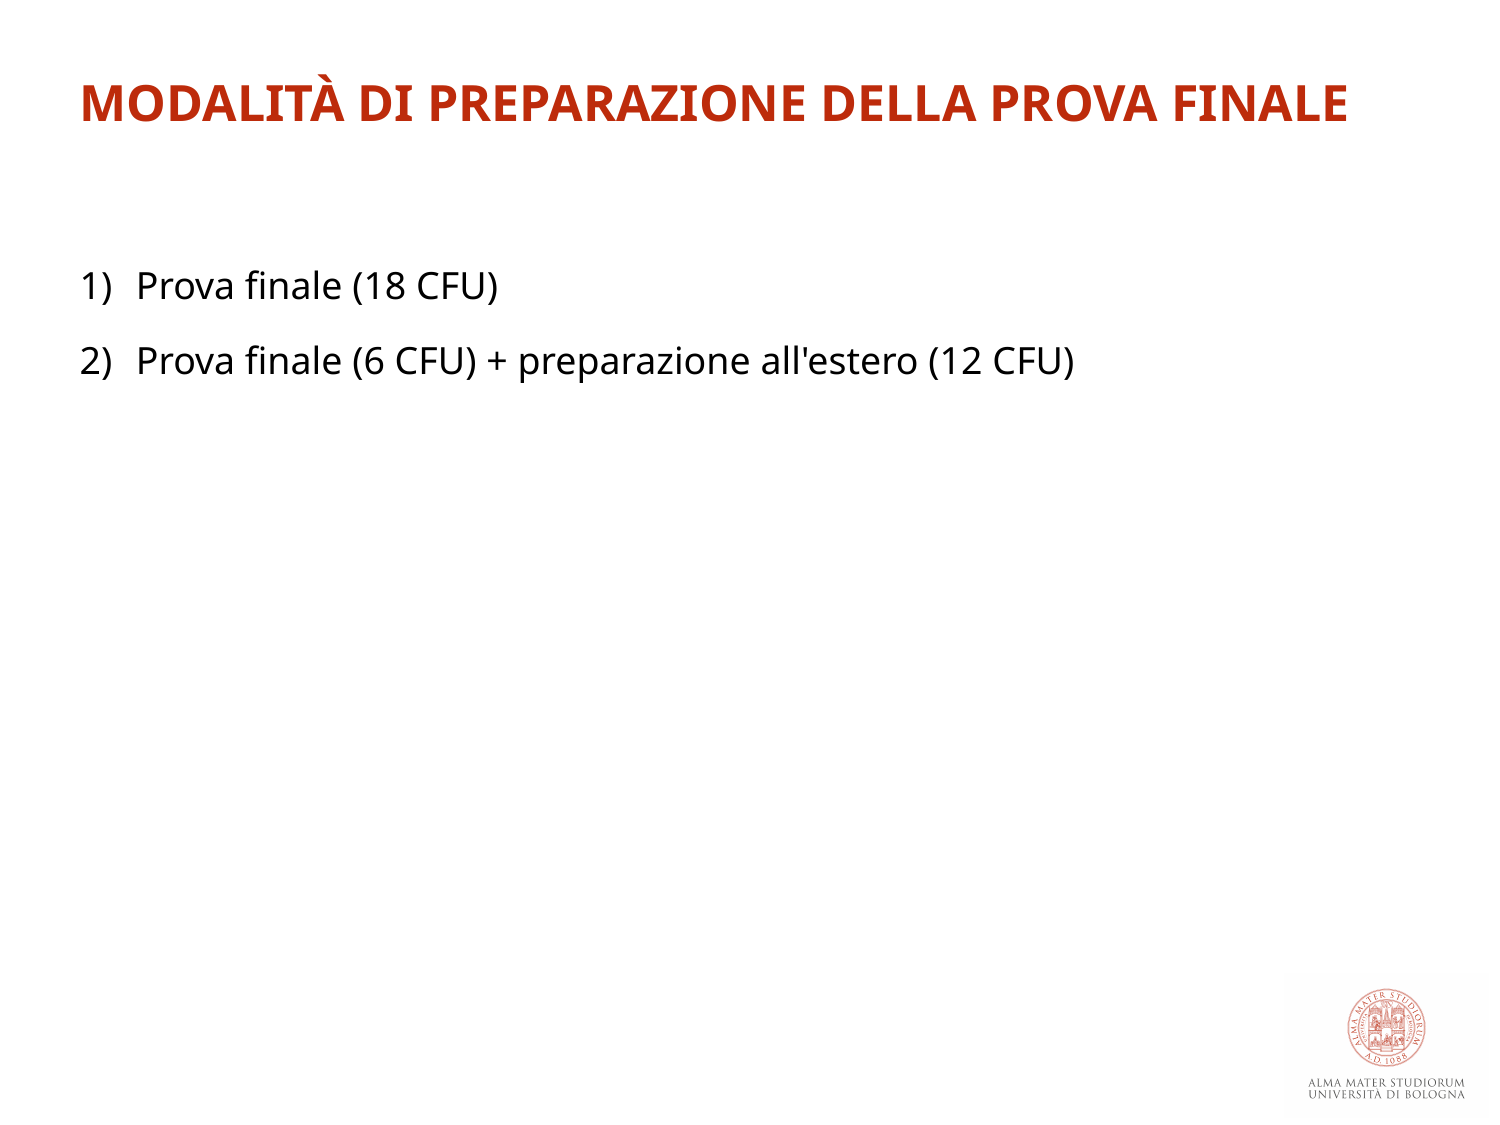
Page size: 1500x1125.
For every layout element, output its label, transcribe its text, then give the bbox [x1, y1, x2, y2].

list Prova finale (18 CFU) Prova finale (6 CFU) + preparazione all'estero (12 CFU) [64, 231, 1447, 976]
list MODALITÀ DI PREPARAZIONE DELLA PROVA FINALE [64, 78, 1447, 185]
picture [1284, 973, 1489, 1118]
